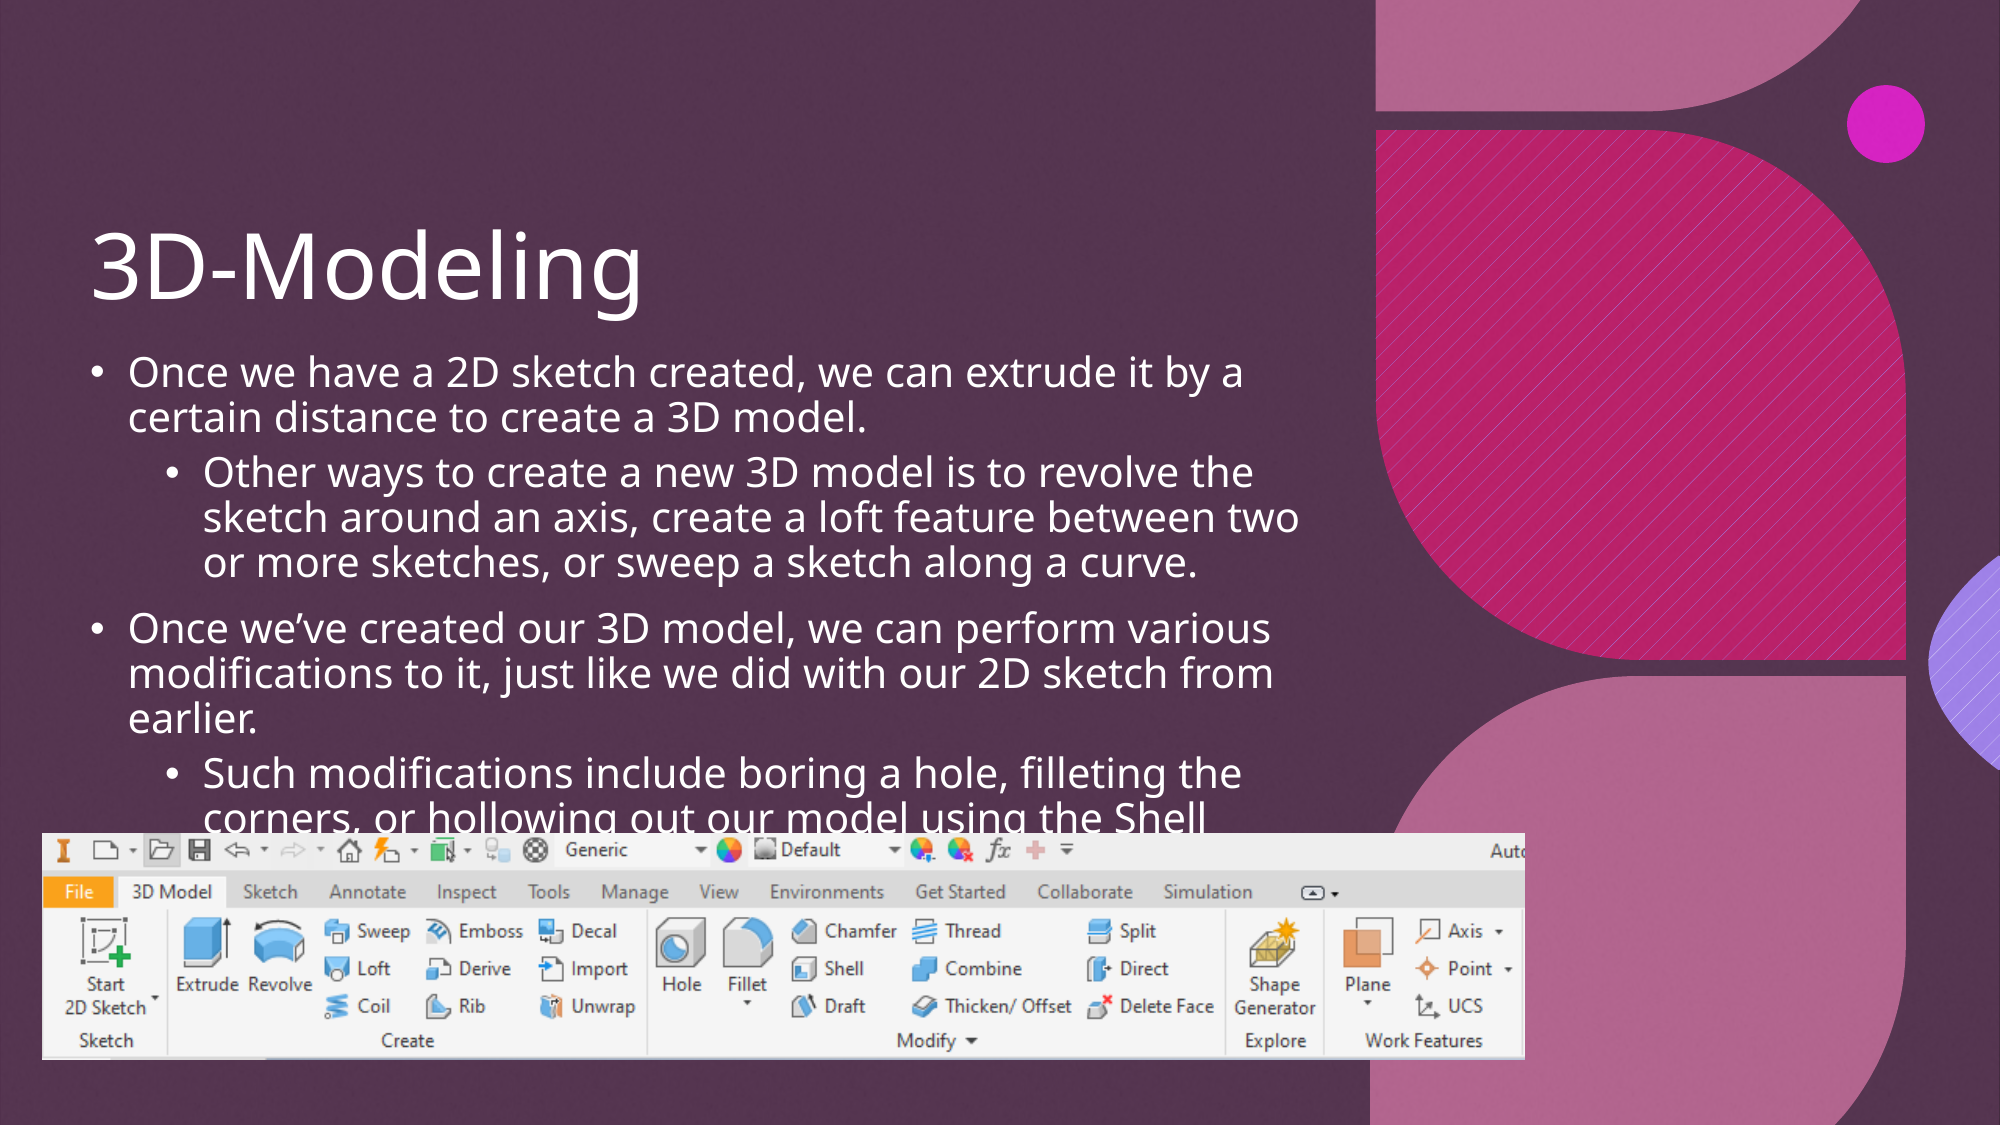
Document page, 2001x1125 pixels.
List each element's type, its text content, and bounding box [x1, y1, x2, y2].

list Once we have a 2D sketch created, we can extrude it by a certain distance to create a 3D model. Other ways to create a new 3D model is to revolve the sketch around an axis, create a loft feature between two or more sketches, or sweep a sketch along a curve. Once we’ve created our 3D model, we can perform various modifications to it, just like we did with our 2D sketch from earlier. Such modifications include boring a hole, filleting the corners, or hollowing out our model using the Shell command. [75, 343, 1336, 833]
picture [41, 833, 1525, 1060]
title 3D-Modeling [75, 109, 1336, 327]
